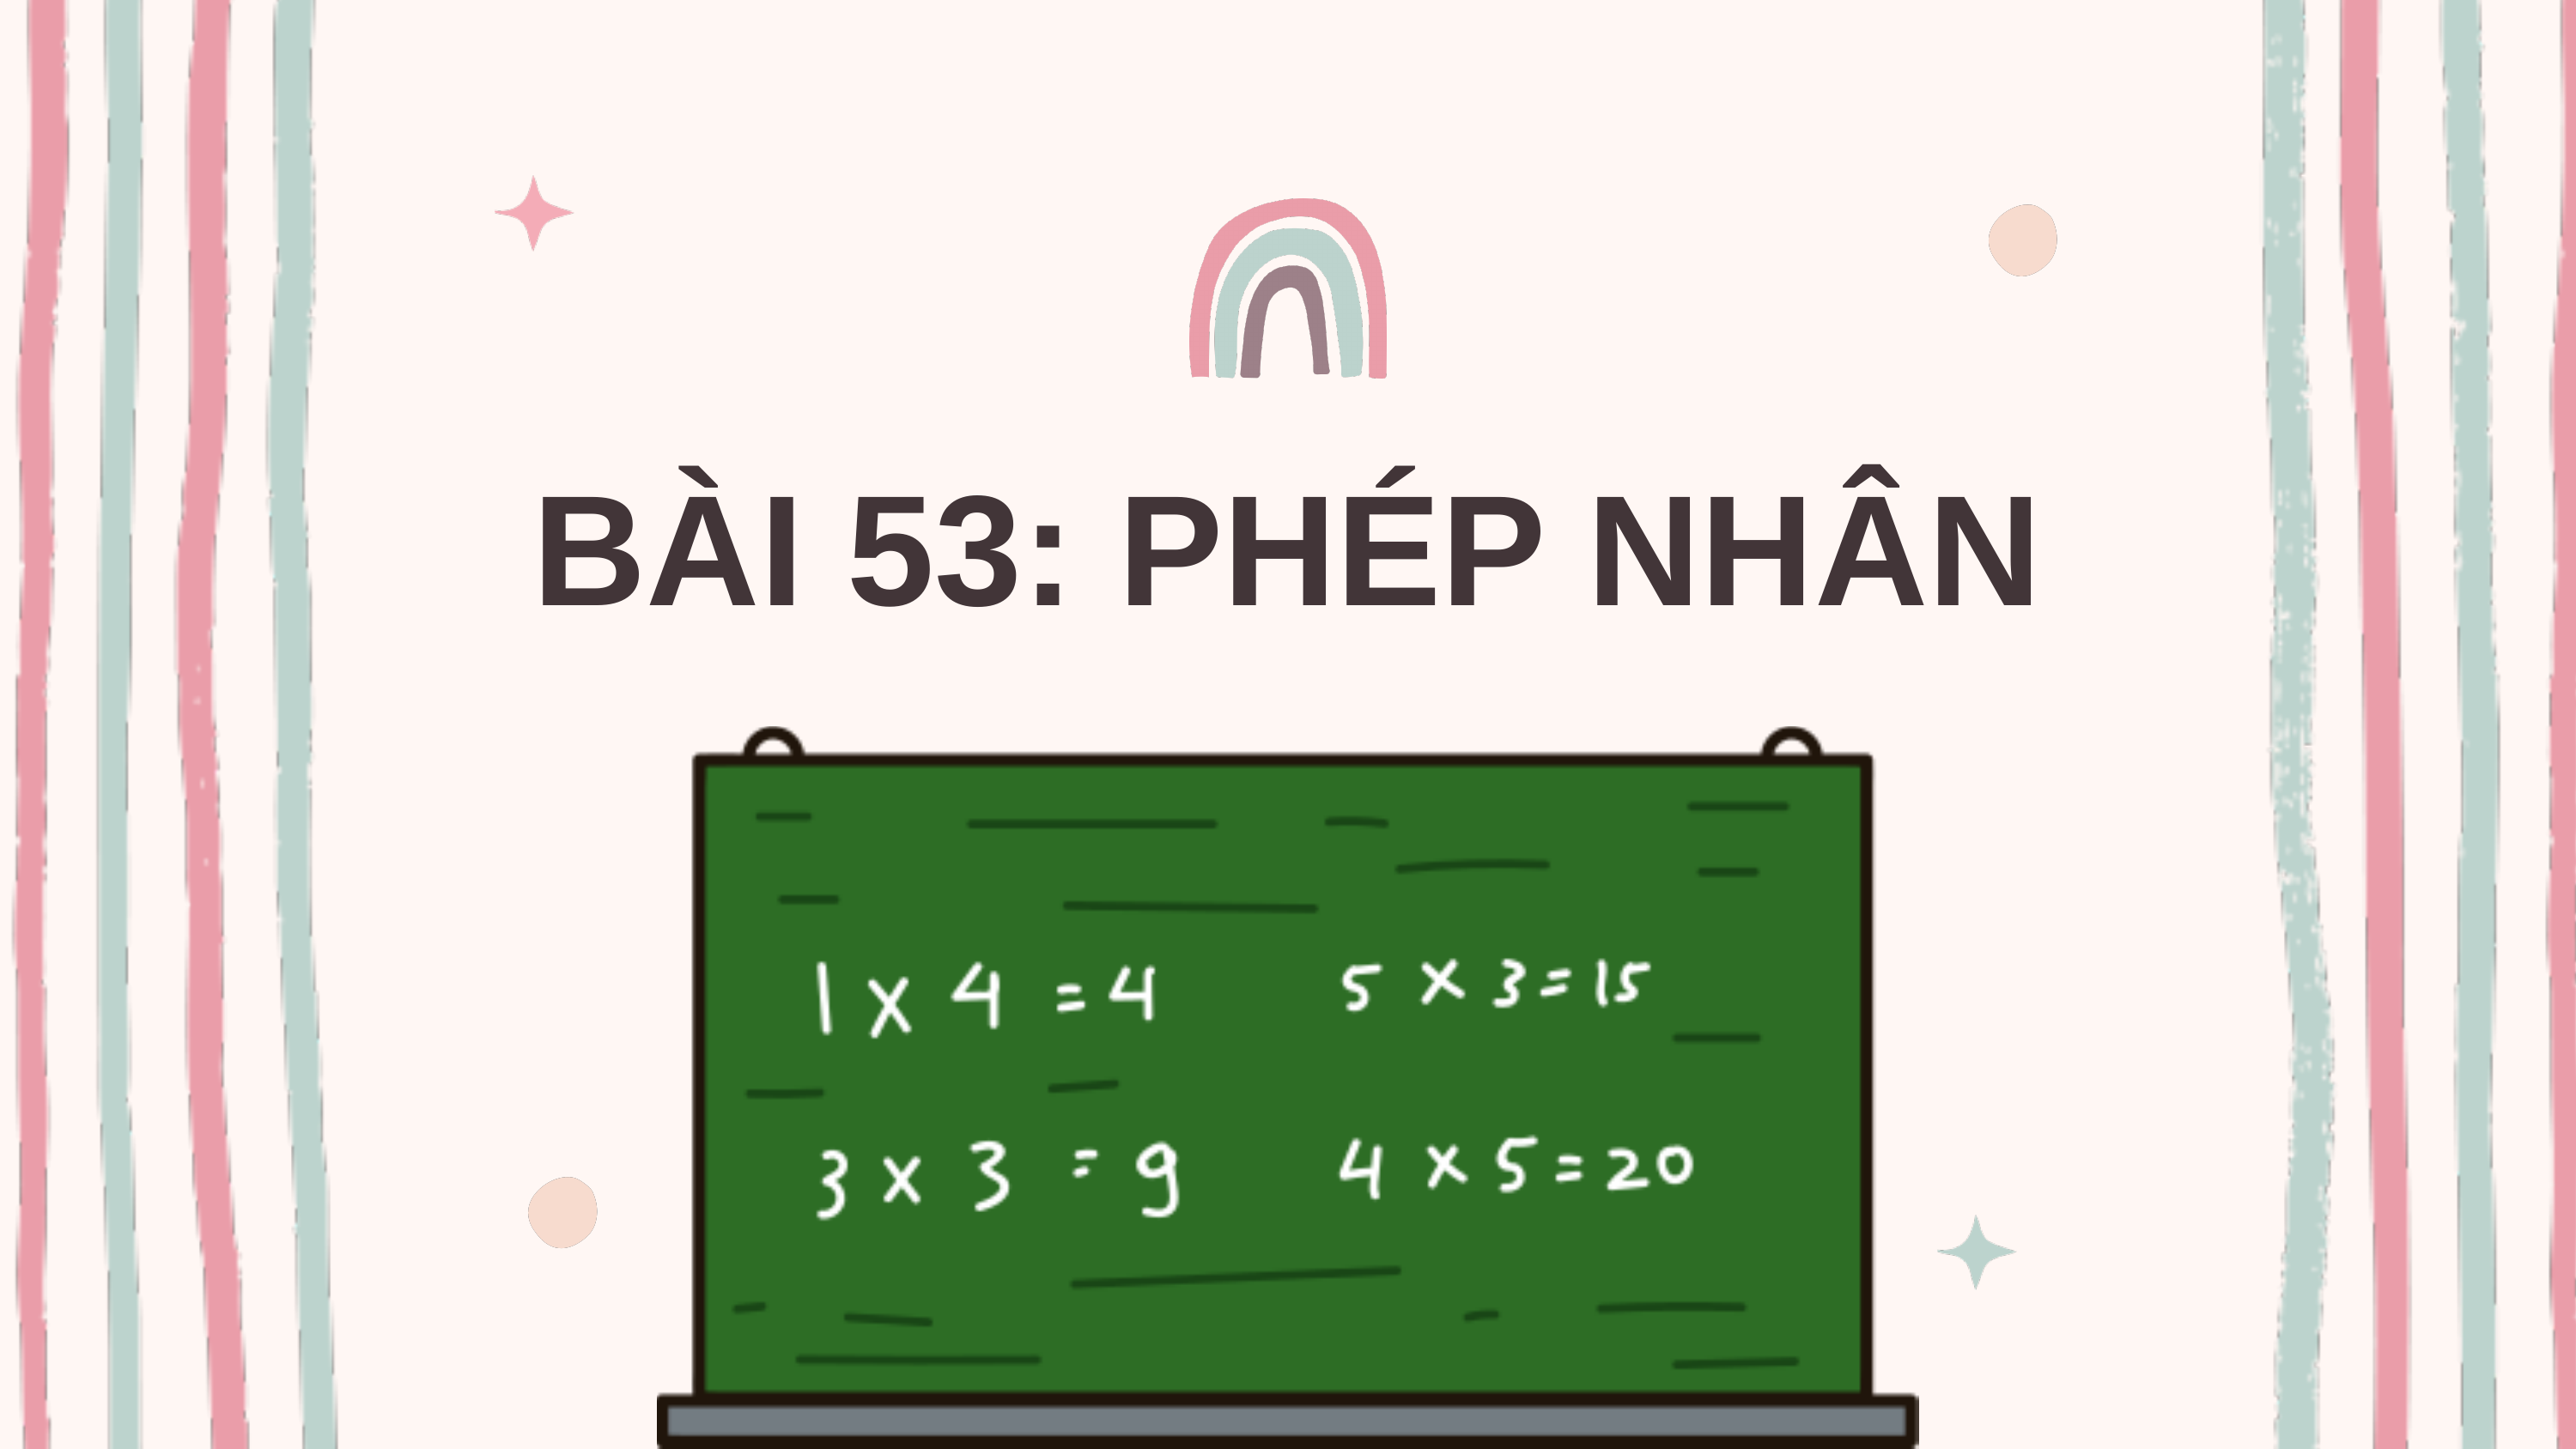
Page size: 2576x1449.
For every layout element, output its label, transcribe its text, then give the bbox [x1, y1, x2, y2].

picture [1189, 197, 1387, 379]
picture [0, 0, 2576, 1449]
text_box BÀI 53: PHÉP NHÂN [762, 459, 1850, 637]
